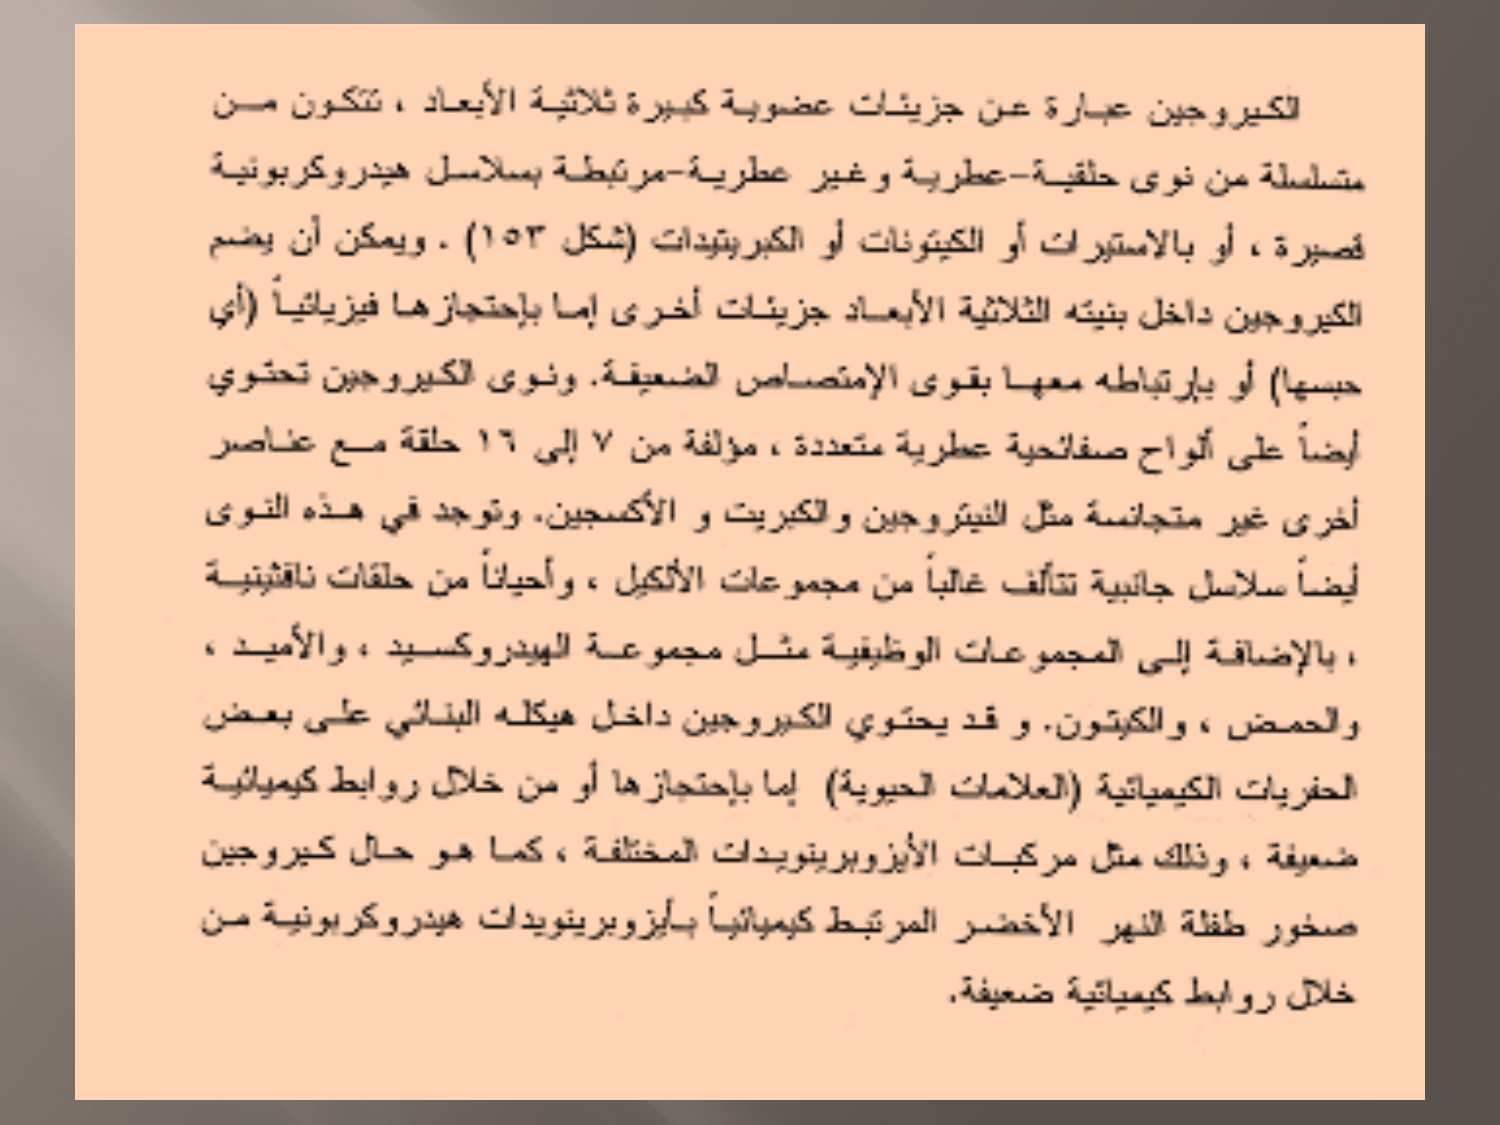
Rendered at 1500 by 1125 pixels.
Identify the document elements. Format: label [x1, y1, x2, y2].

picture [74, 24, 1426, 1101]
